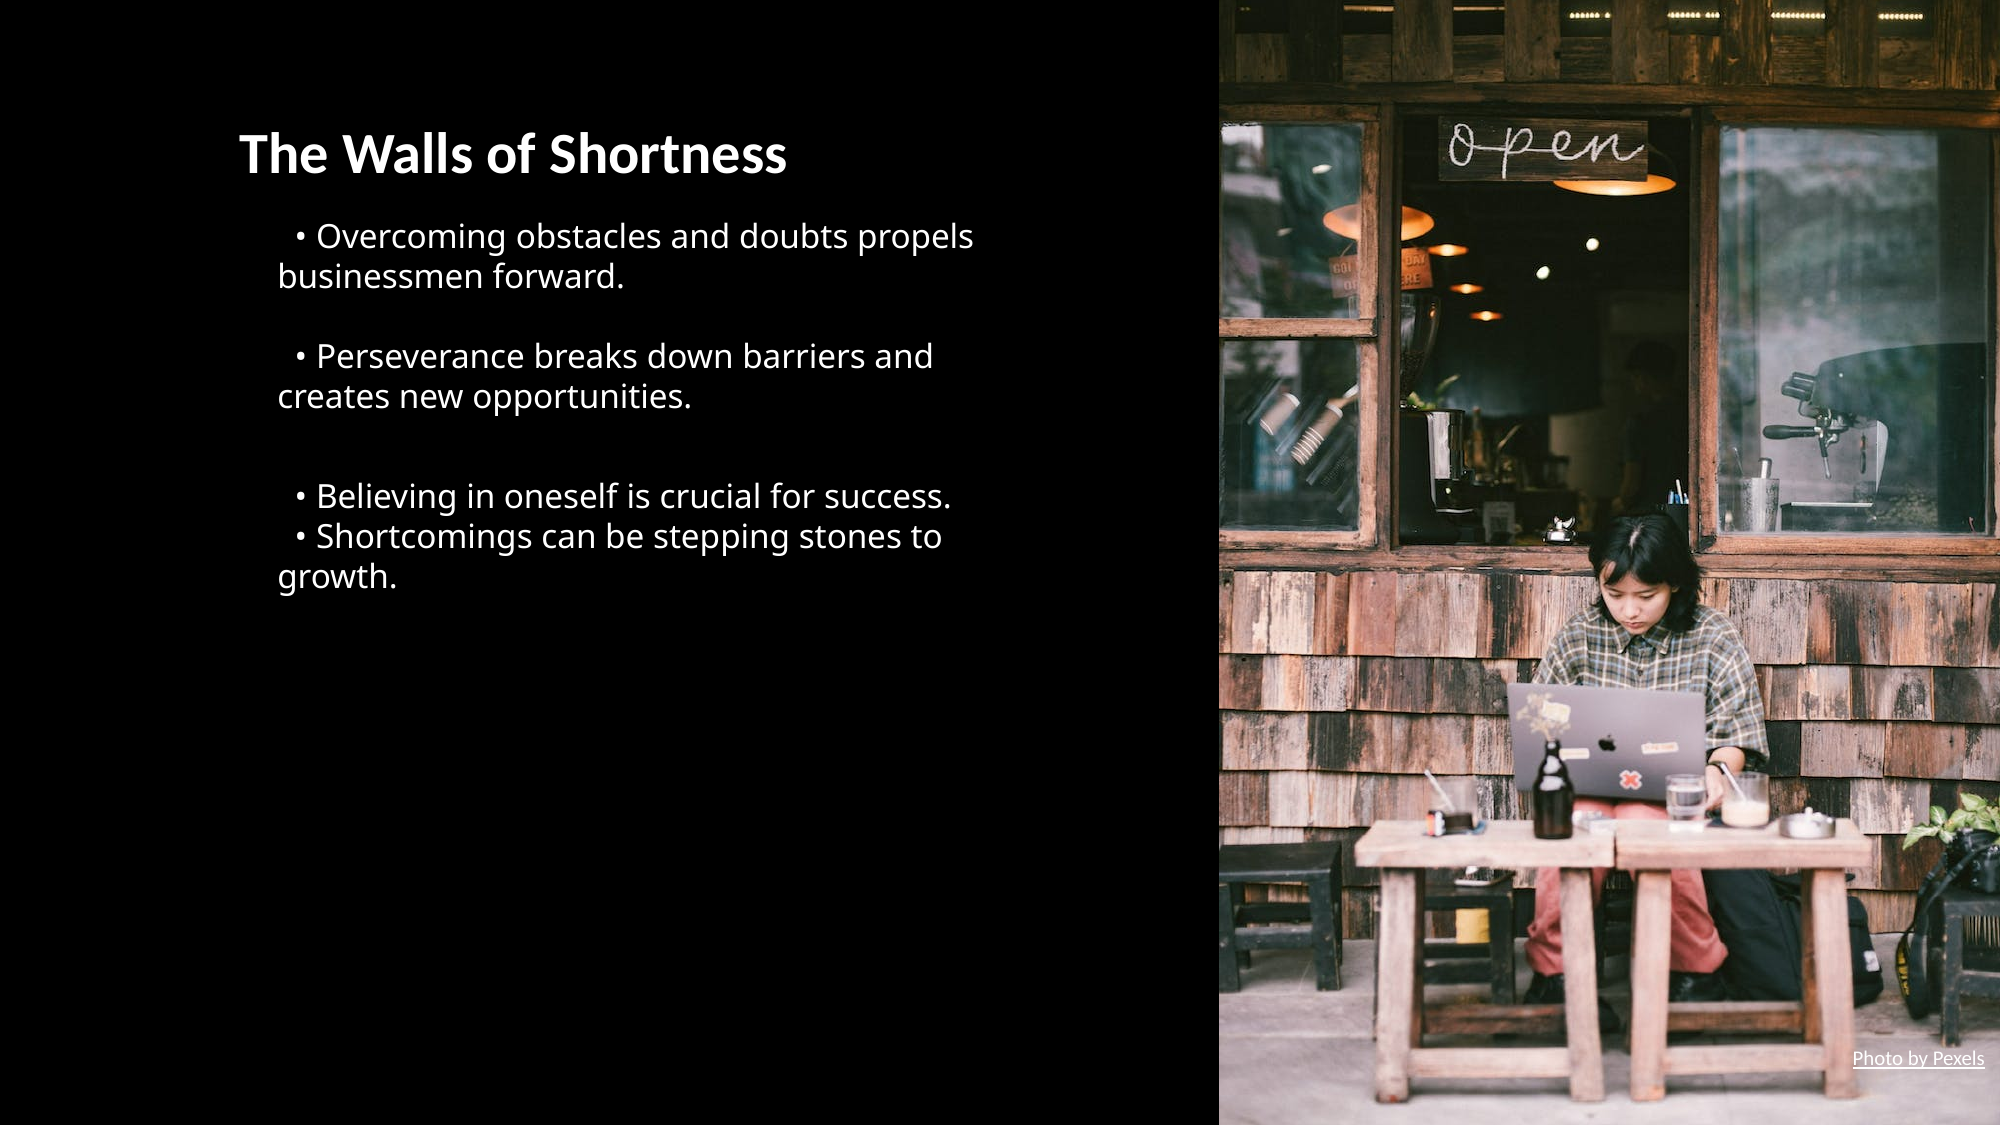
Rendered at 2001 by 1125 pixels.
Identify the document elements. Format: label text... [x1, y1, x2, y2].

text_box • Overcoming obstacles and doubts propels businessmen forward. [262, 217, 1013, 293]
picture [1219, 0, 2000, 1125]
text_box • Perseverance breaks down barriers and creates new opportunities. [262, 337, 1013, 413]
text_box The Walls of Shortness [225, 112, 1219, 188]
text_box • Believing in oneself is crucial for success. [262, 457, 1013, 517]
text_box • Shortcomings can be stepping stones to growth. [262, 517, 1013, 593]
